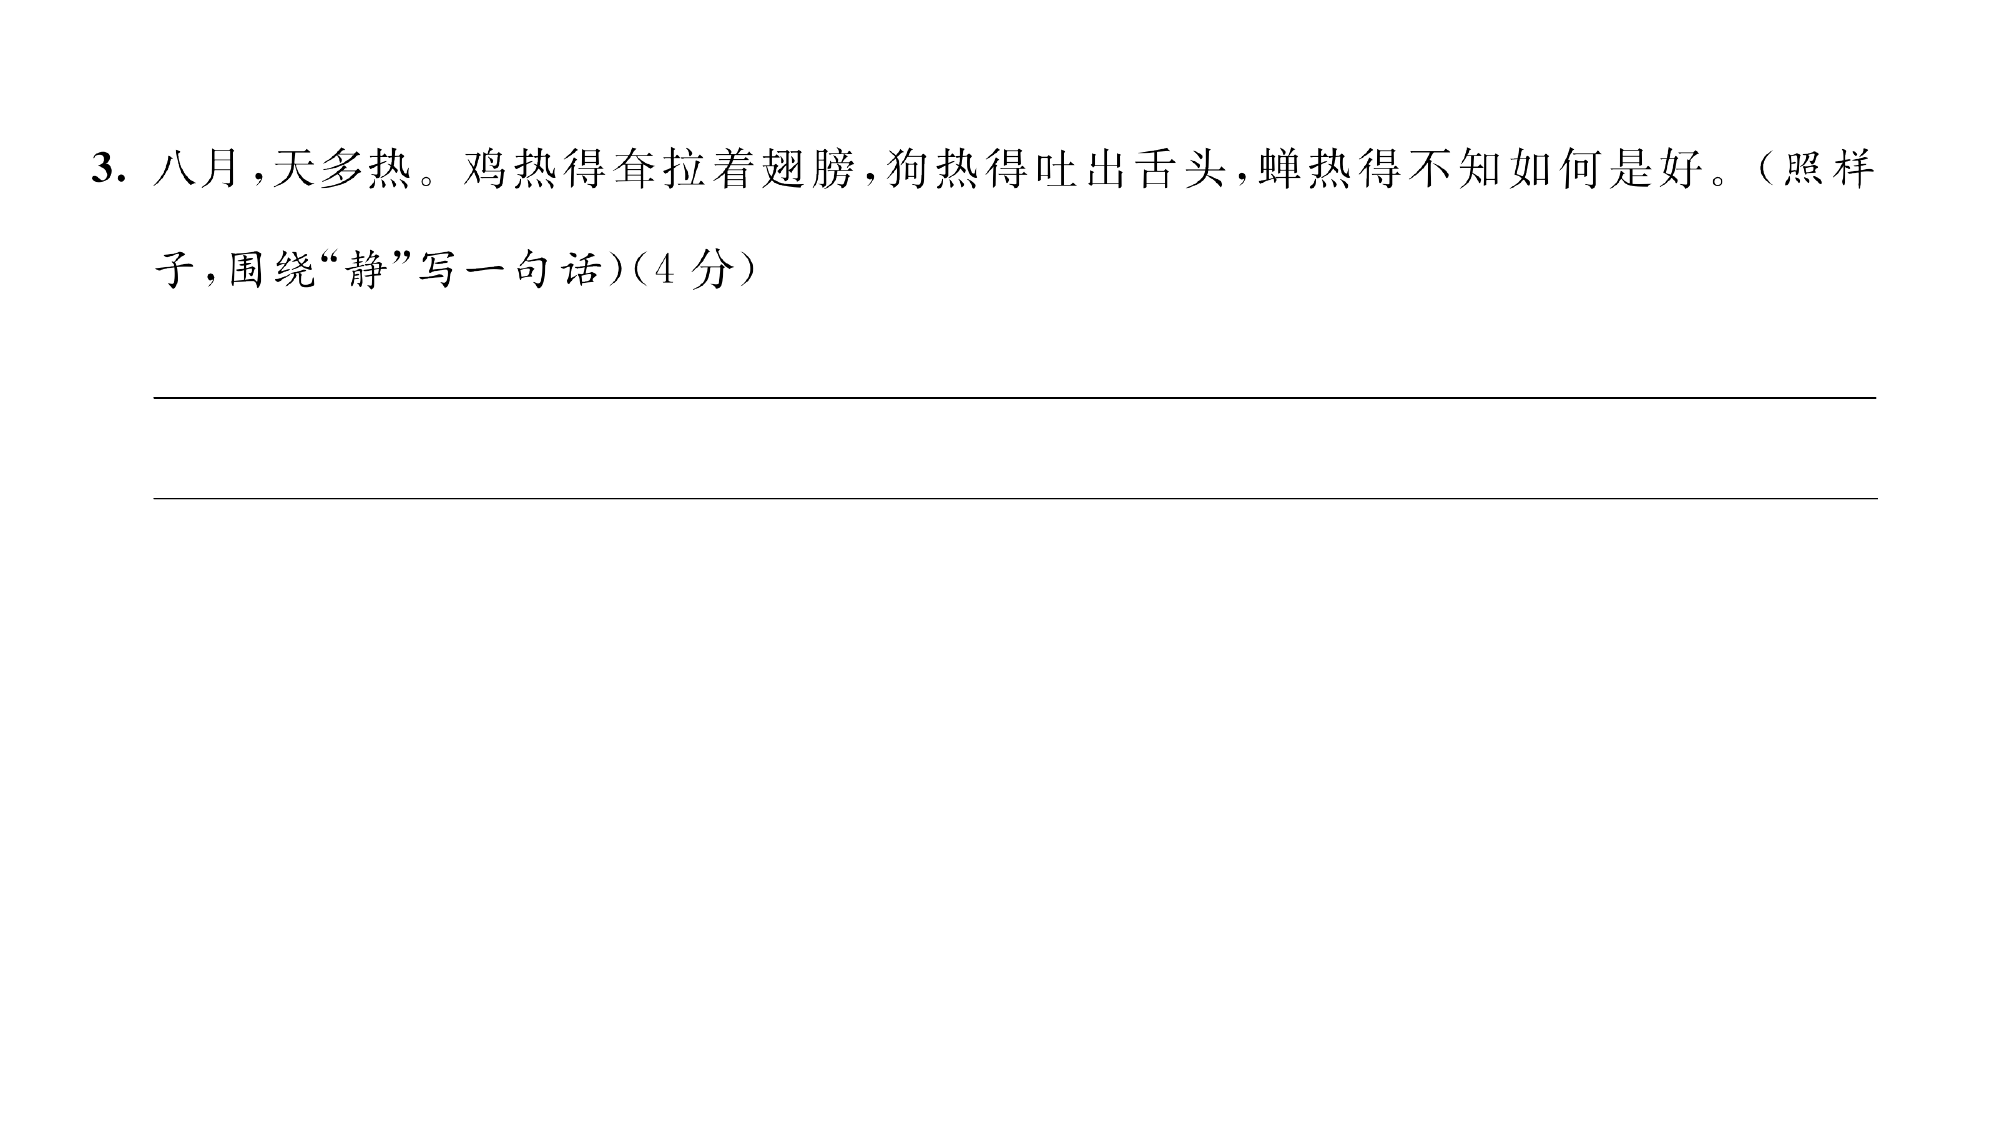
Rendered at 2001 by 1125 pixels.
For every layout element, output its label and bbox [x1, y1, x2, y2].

picture [88, 118, 1979, 515]
